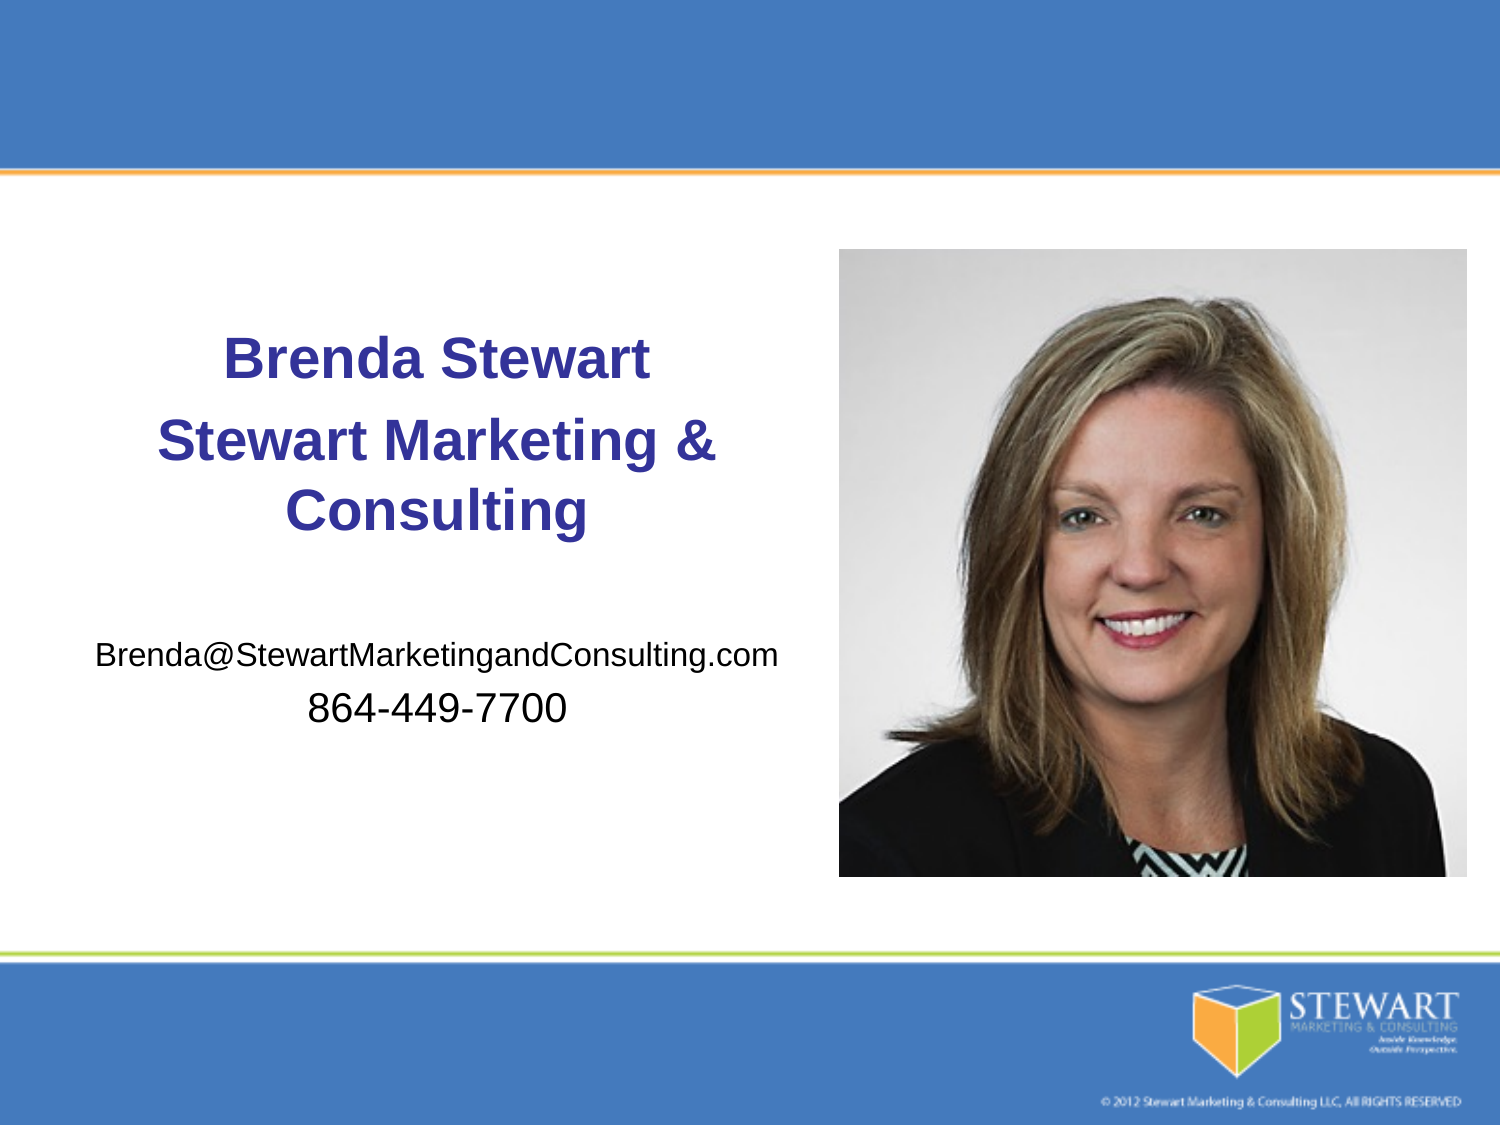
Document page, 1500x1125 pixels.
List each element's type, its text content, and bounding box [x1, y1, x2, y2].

list Brenda Stewart Stewart Marketing & Consulting Brenda@StewartMarketingandConsulting.com 864-449-7700 [50, 237, 825, 913]
picture [0, 0, 1500, 1125]
